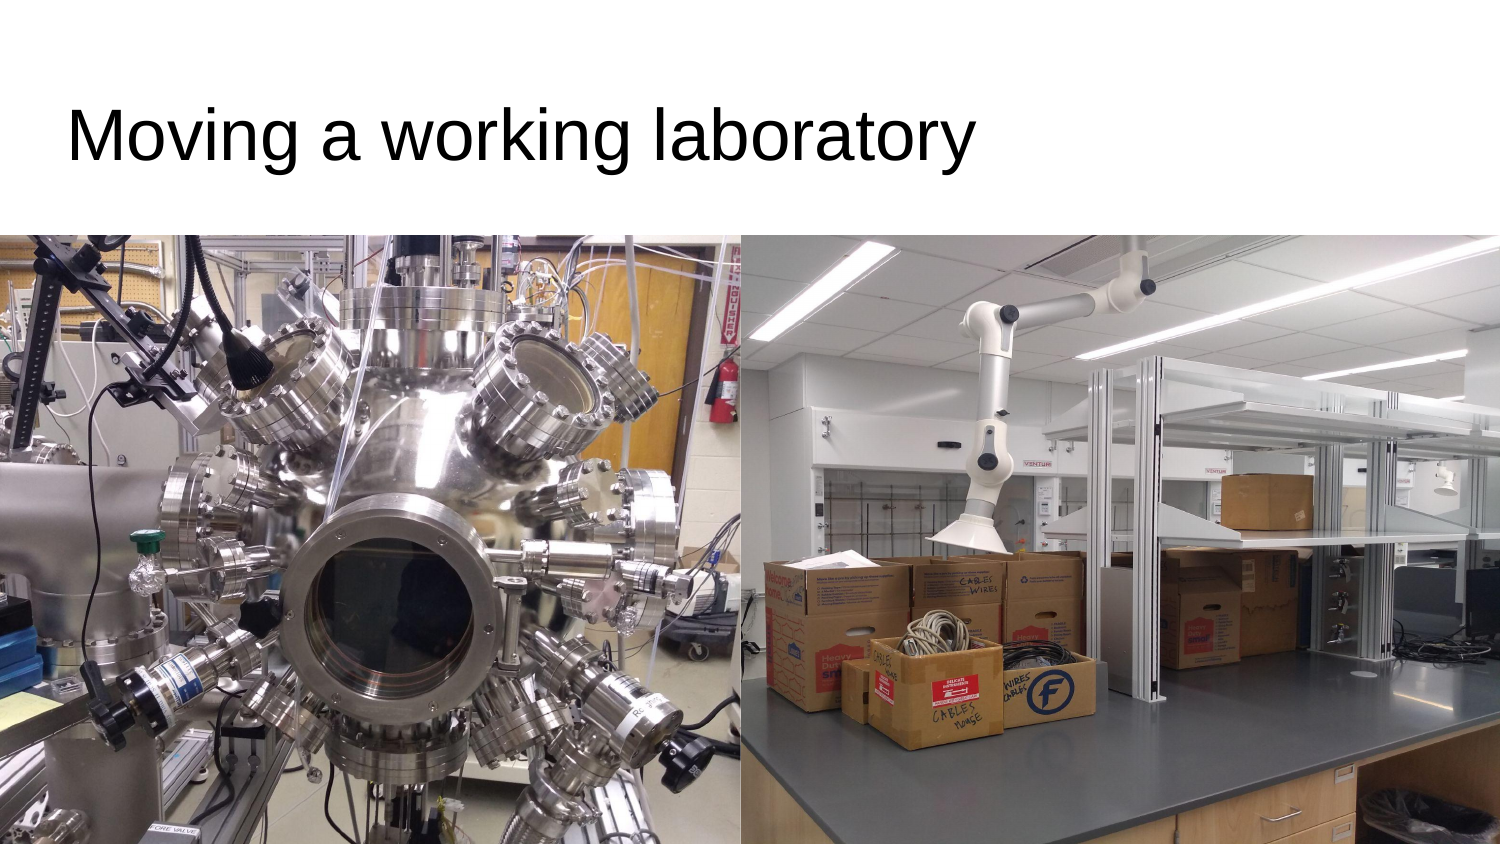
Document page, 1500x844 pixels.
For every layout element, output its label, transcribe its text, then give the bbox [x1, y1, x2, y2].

picture [0, 235, 1500, 844]
title Moving a working laboratory [51, 72, 1449, 167]
